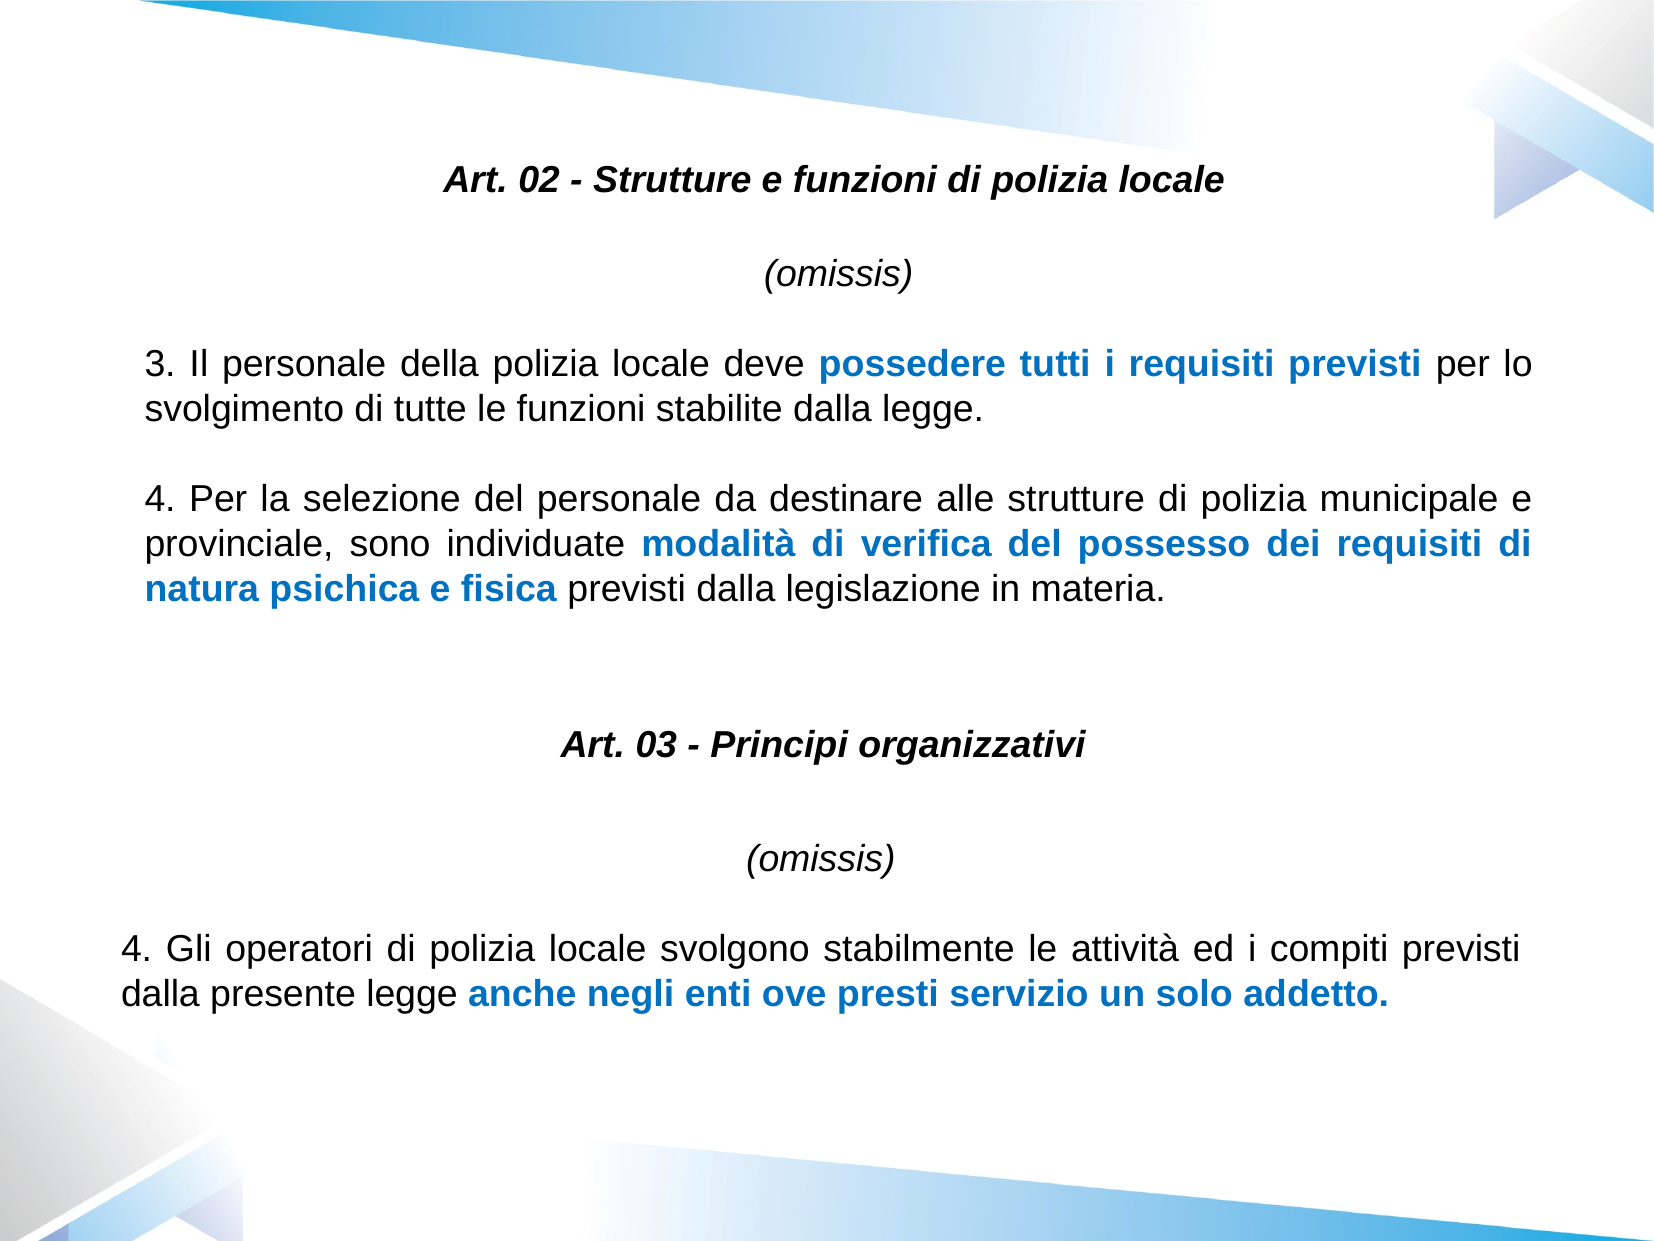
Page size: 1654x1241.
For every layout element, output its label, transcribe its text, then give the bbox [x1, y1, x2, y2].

text_box (omissis) 4. Gli operatori di polizia locale svolgono stabilmente le attività ed i compiti previsti dalla presente legge anche negli enti ove presti servizio un solo addetto. [106, 826, 1536, 1067]
text_box Art. 03 - Principi organizzativi [545, 712, 1102, 773]
text_box Art. 02 - Strutture e funzioni di polizia locale [428, 147, 1241, 208]
text_box (omissis) 3. Il personale della polizia locale deve possedere tutti i requisiti previsti per lo svolgimento di tutte le funzioni stabilite dalla legge. 4. Per la selezione del personale da destinare alle strutture di polizia municipale e provinciale, sono individuate modalità di verifica del possesso dei requisiti di natura psichica e fisica previsti dalla legislazione in materia. [129, 242, 1548, 617]
picture [0, 0, 1654, 1241]
